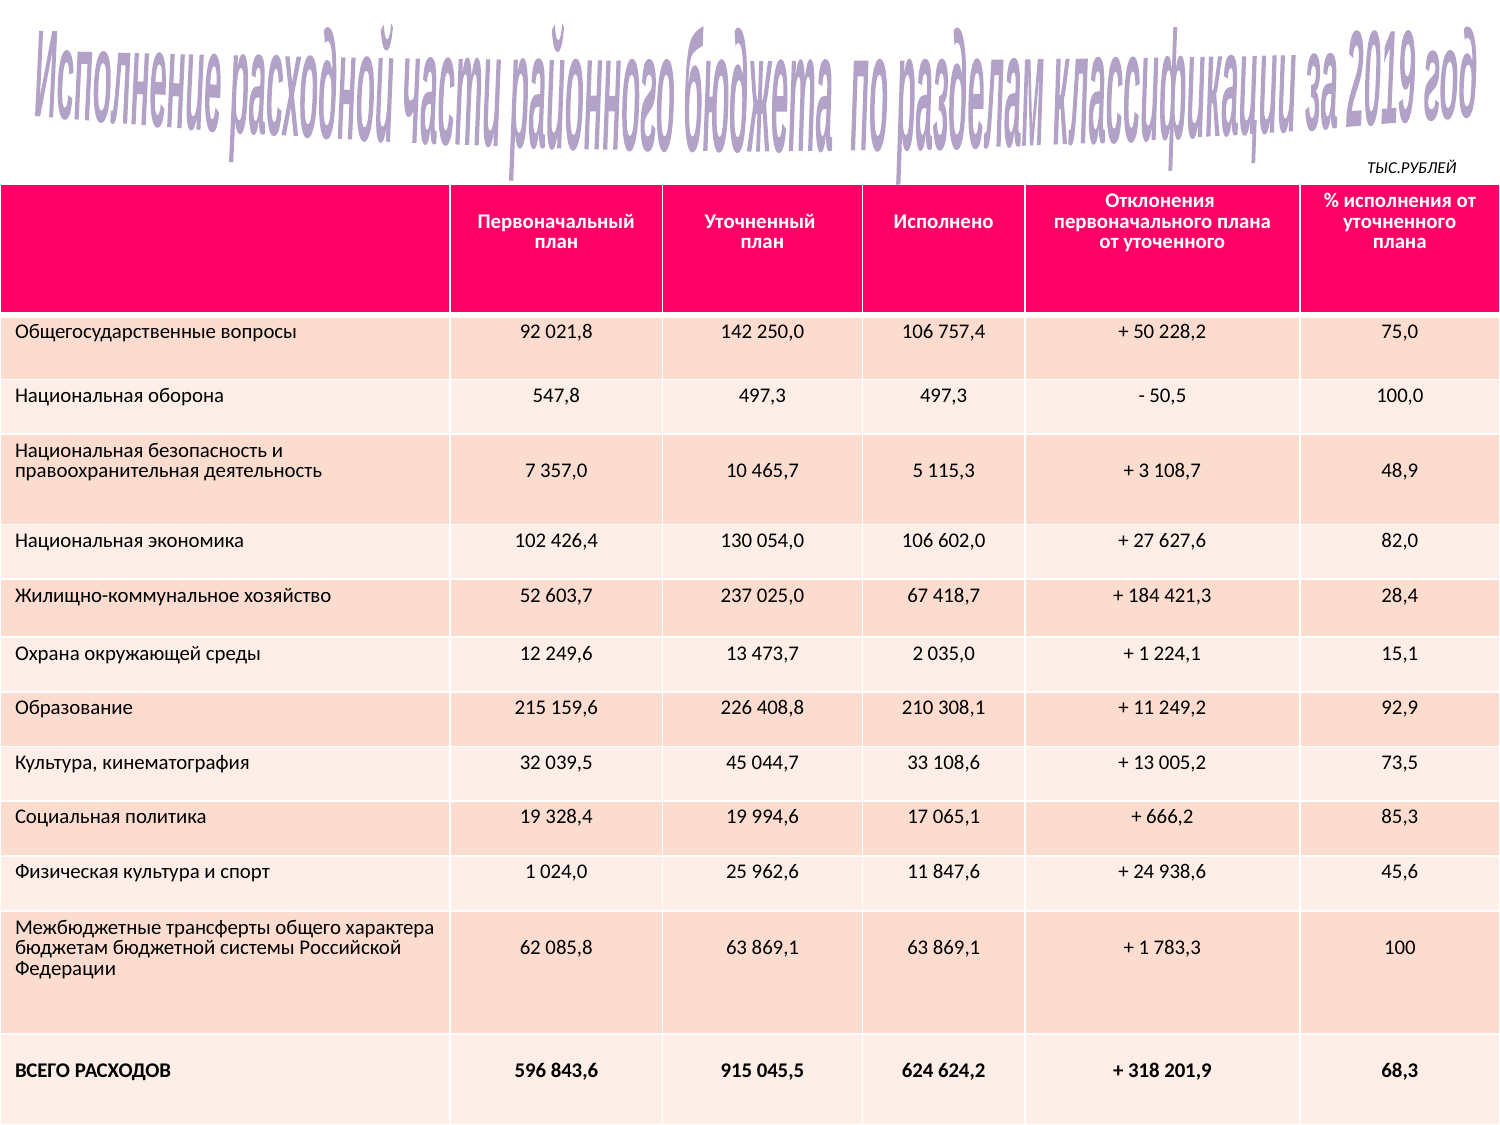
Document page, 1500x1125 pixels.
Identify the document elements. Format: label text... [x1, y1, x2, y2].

table_cell Социальная политика [1, 802, 449, 855]
table_cell 15,1 [1301, 638, 1499, 691]
table_cell Охрана окружающей среды [1, 638, 449, 691]
table_header Уточненный план [663, 185, 862, 312]
table_cell ВСЕГО РАСХОДОВ [1, 1035, 449, 1124]
table_header [1, 185, 449, 312]
table_cell - 50,5 [1026, 380, 1299, 433]
table_cell 497,3 [663, 380, 862, 433]
table_cell + 1 783,3 [1026, 912, 1299, 1033]
table_cell 63 869,1 [663, 912, 862, 1033]
table_cell 45 044,7 [663, 747, 862, 800]
table_cell 45,6 [1301, 857, 1499, 910]
table_cell 102 426,4 [451, 525, 662, 578]
table_cell Национальная оборона [1, 380, 449, 433]
table_cell 12 249,6 [451, 638, 662, 691]
table_cell 237 025,0 [663, 580, 862, 636]
table_cell 92,9 [1301, 693, 1499, 746]
table_cell 106 757,4 [863, 318, 1024, 379]
table_cell 32 039,5 [451, 747, 662, 800]
table_cell 596 843,6 [451, 1035, 662, 1124]
table_cell 62 085,8 [451, 912, 662, 1033]
table_cell 100,0 [1301, 380, 1499, 433]
table_cell 210 308,1 [863, 693, 1024, 746]
table_cell 63 869,1 [863, 912, 1024, 1033]
table_cell 92 021,8 [451, 318, 662, 379]
table_cell Культура, кинематография [1, 747, 449, 800]
table_cell 624 624,2 [863, 1035, 1024, 1124]
table_cell 1 024,0 [451, 857, 662, 910]
table_header Исполнено [863, 185, 1024, 312]
table_cell + 3 108,7 [1026, 435, 1299, 524]
table_header Первоначальный план [451, 185, 662, 312]
table_cell Жилищно-коммунальное хозяйство [1, 580, 449, 636]
table_cell + 27 627,6 [1026, 525, 1299, 578]
table_cell 48,9 [1301, 435, 1499, 524]
table_cell 10 465,7 [663, 435, 862, 524]
table_cell 33 108,6 [863, 747, 1024, 800]
table_cell 100 [1301, 912, 1499, 1033]
table_cell 13 473,7 [663, 638, 862, 691]
table_cell 82,0 [1301, 525, 1499, 578]
table_cell 547,8 [451, 380, 662, 433]
table_cell 67 418,7 [863, 580, 1024, 636]
table_cell 19 328,4 [451, 802, 662, 855]
table_cell 11 847,6 [863, 857, 1024, 910]
table_cell 28,4 [1301, 580, 1499, 636]
table_cell 130 054,0 [663, 525, 862, 578]
table_cell 142 250,0 [663, 318, 862, 379]
table_cell 19 994,6 [663, 802, 862, 855]
table_cell 226 408,8 [663, 693, 862, 746]
table_cell Национальная безопасность и правоохранительная деятельность [1, 435, 449, 524]
table_cell + 1 224,1 [1026, 638, 1299, 691]
table_cell 915 045,5 [663, 1035, 862, 1124]
table_cell + 11 249,2 [1026, 693, 1299, 746]
table_cell Физическая культура и спорт [1, 857, 449, 910]
table_cell + 13 005,2 [1026, 747, 1299, 800]
table_cell 2 035,0 [863, 638, 1024, 691]
table_cell 52 603,7 [451, 580, 662, 636]
table_cell 75,0 [1301, 318, 1499, 379]
table_header % исполнения от уточненного плана [1301, 185, 1499, 312]
table_cell 85,3 [1301, 802, 1499, 855]
table_cell Межбюджетные трансферты общего характера бюджетам бюджетной системы Российской Федерации [1, 912, 449, 1033]
table_cell 106 602,0 [863, 525, 1024, 578]
table_cell 497,3 [863, 380, 1024, 433]
table_cell 17 065,1 [863, 802, 1024, 855]
table_cell + 24 938,6 [1026, 857, 1299, 910]
table_cell Общегосударственные вопросы [1, 318, 449, 379]
table_cell 68,3 [1301, 1035, 1499, 1124]
table_cell Национальная экономика [1, 525, 449, 578]
table_cell Образование [1, 693, 449, 746]
table_cell 215 159,6 [451, 693, 662, 746]
table_cell + 50 228,2 [1026, 318, 1299, 379]
table_cell + 318 201,9 [1026, 1035, 1299, 1124]
table_cell 7 357,0 [451, 435, 662, 524]
table_cell 25 962,6 [663, 857, 862, 910]
text_box ТЫС.РУБЛЕЙ [1352, 148, 1483, 184]
table_cell + 666,2 [1026, 802, 1299, 855]
table_cell + 184 421,3 [1026, 580, 1299, 636]
table_cell 5 115,3 [863, 435, 1024, 524]
table_header Отклонения первоначального плана от уточенного [1026, 185, 1299, 312]
table_cell 73,5 [1301, 747, 1499, 800]
